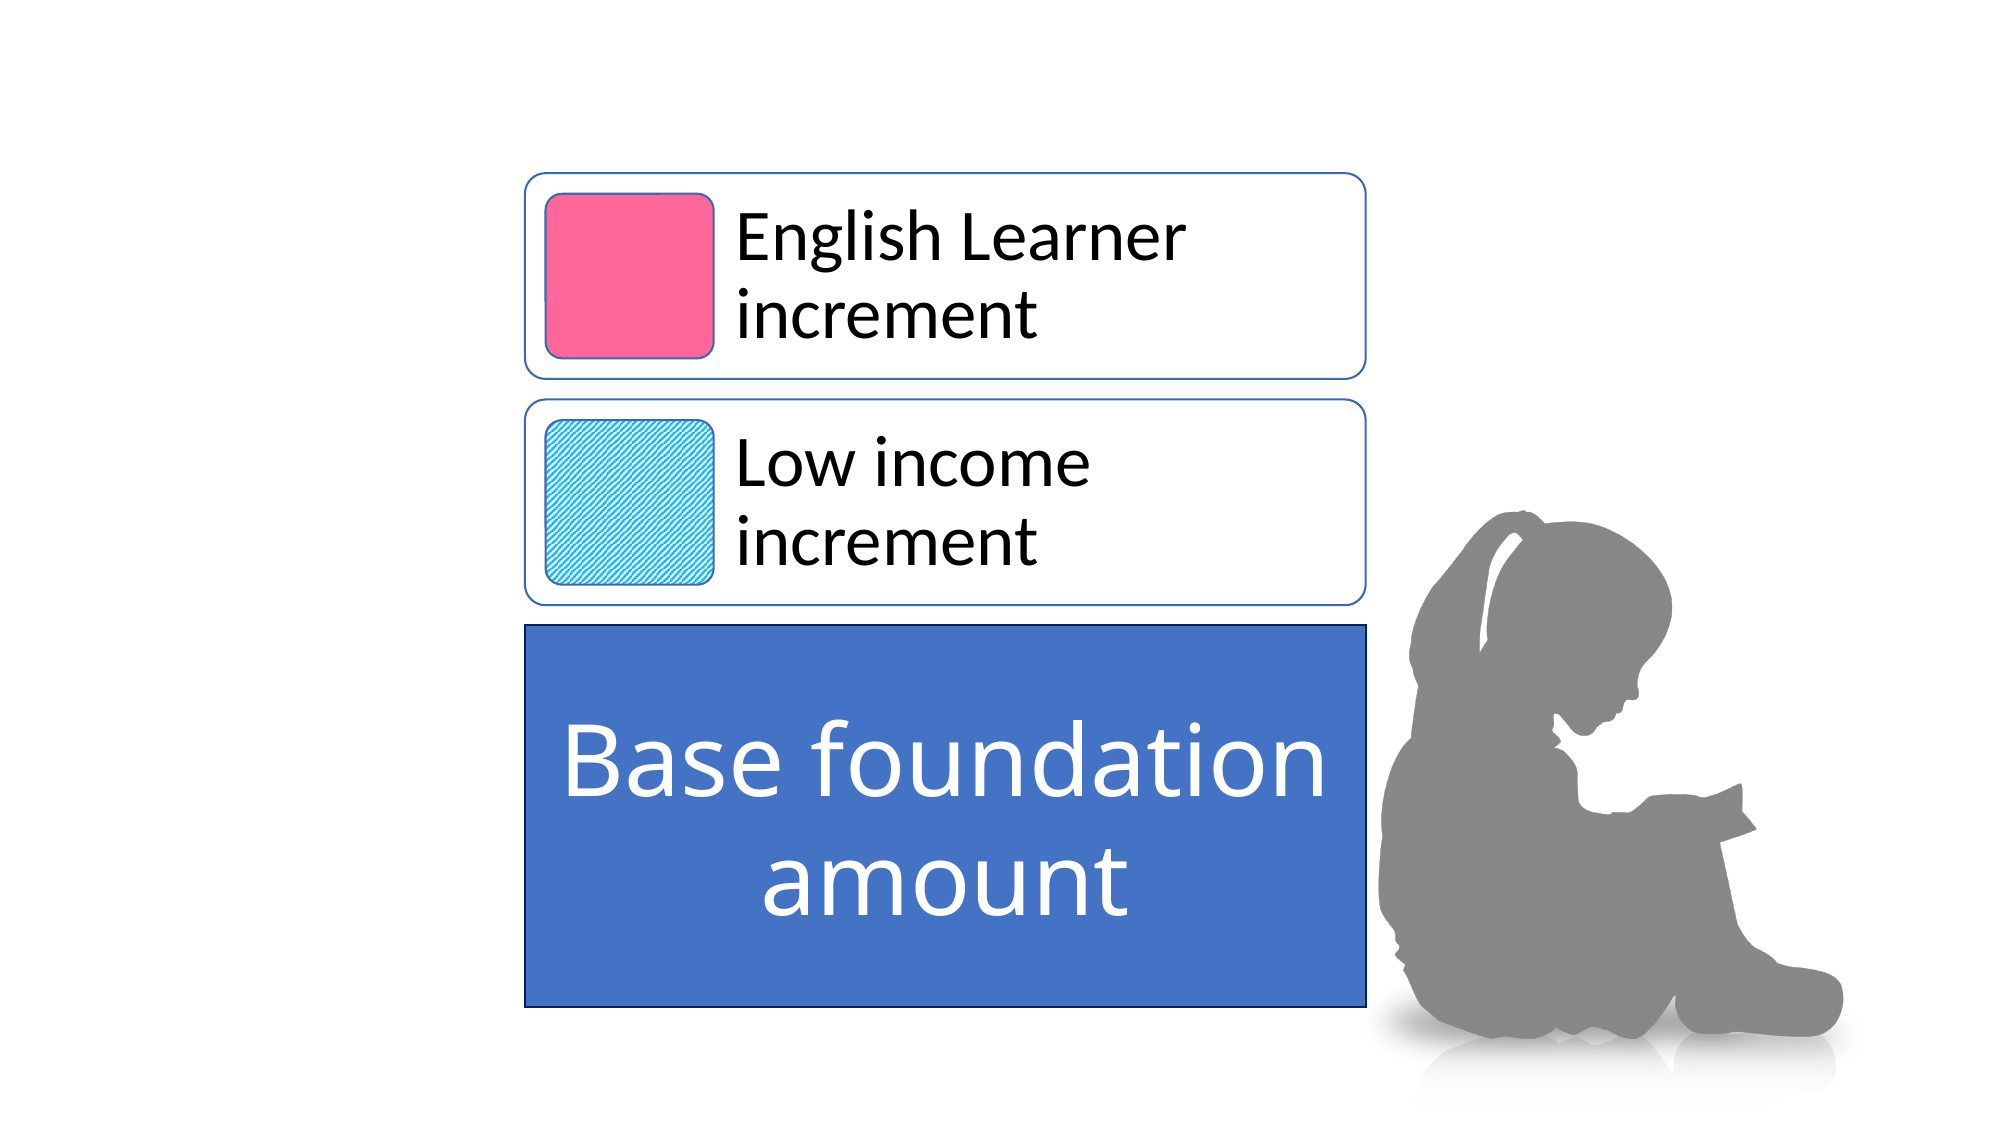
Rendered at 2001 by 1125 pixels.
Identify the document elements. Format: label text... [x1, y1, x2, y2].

picture [1335, 502, 1891, 1125]
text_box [524, 173, 1366, 606]
text_box Base foundation amount [524, 624, 1335, 1007]
